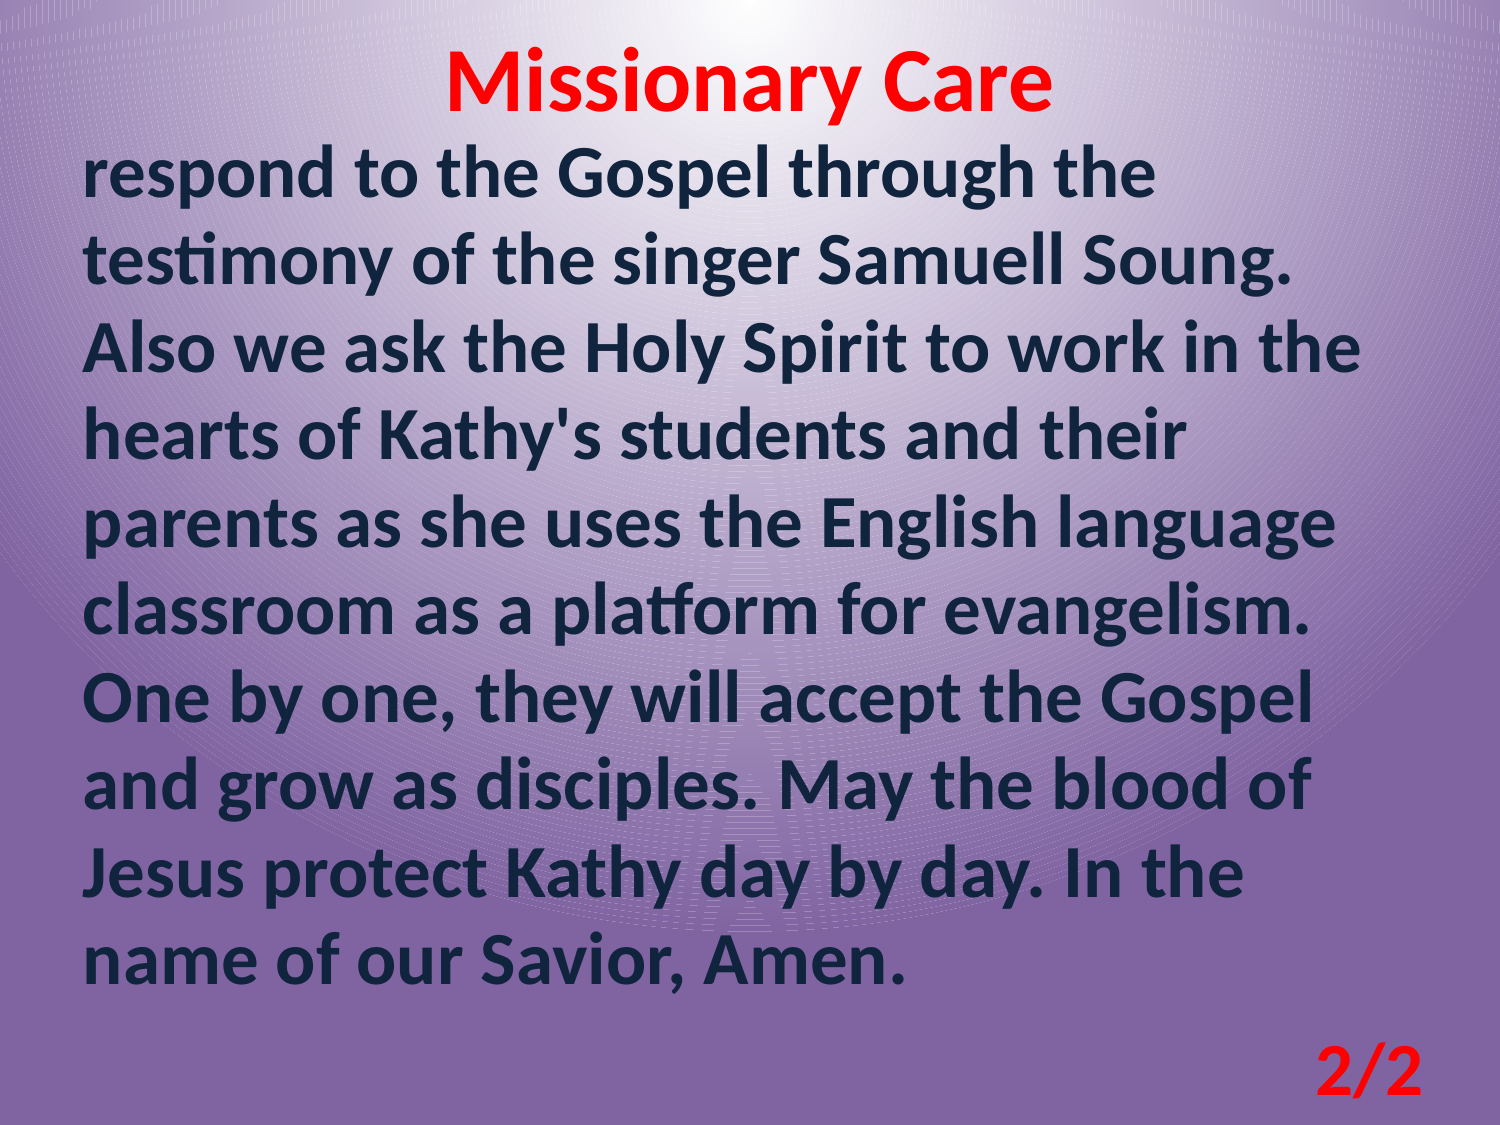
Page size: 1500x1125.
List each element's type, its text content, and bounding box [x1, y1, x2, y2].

list respond to the Gospel through the testimony of the singer Samuell Soung. Also we ask the Holy Spirit to work in the hearts of Kathy's students and their parents as she uses the English language classroom as a platform for evangelism. One by one, they will accept the Gospel and grow as disciples. May the blood of Jesus protect Kathy day by day. In the name of our Savior, Amen. [67, 117, 1443, 1044]
text_box Missionary Care [0, 34, 1500, 116]
text_box 2/2 [1300, 1012, 1474, 1118]
